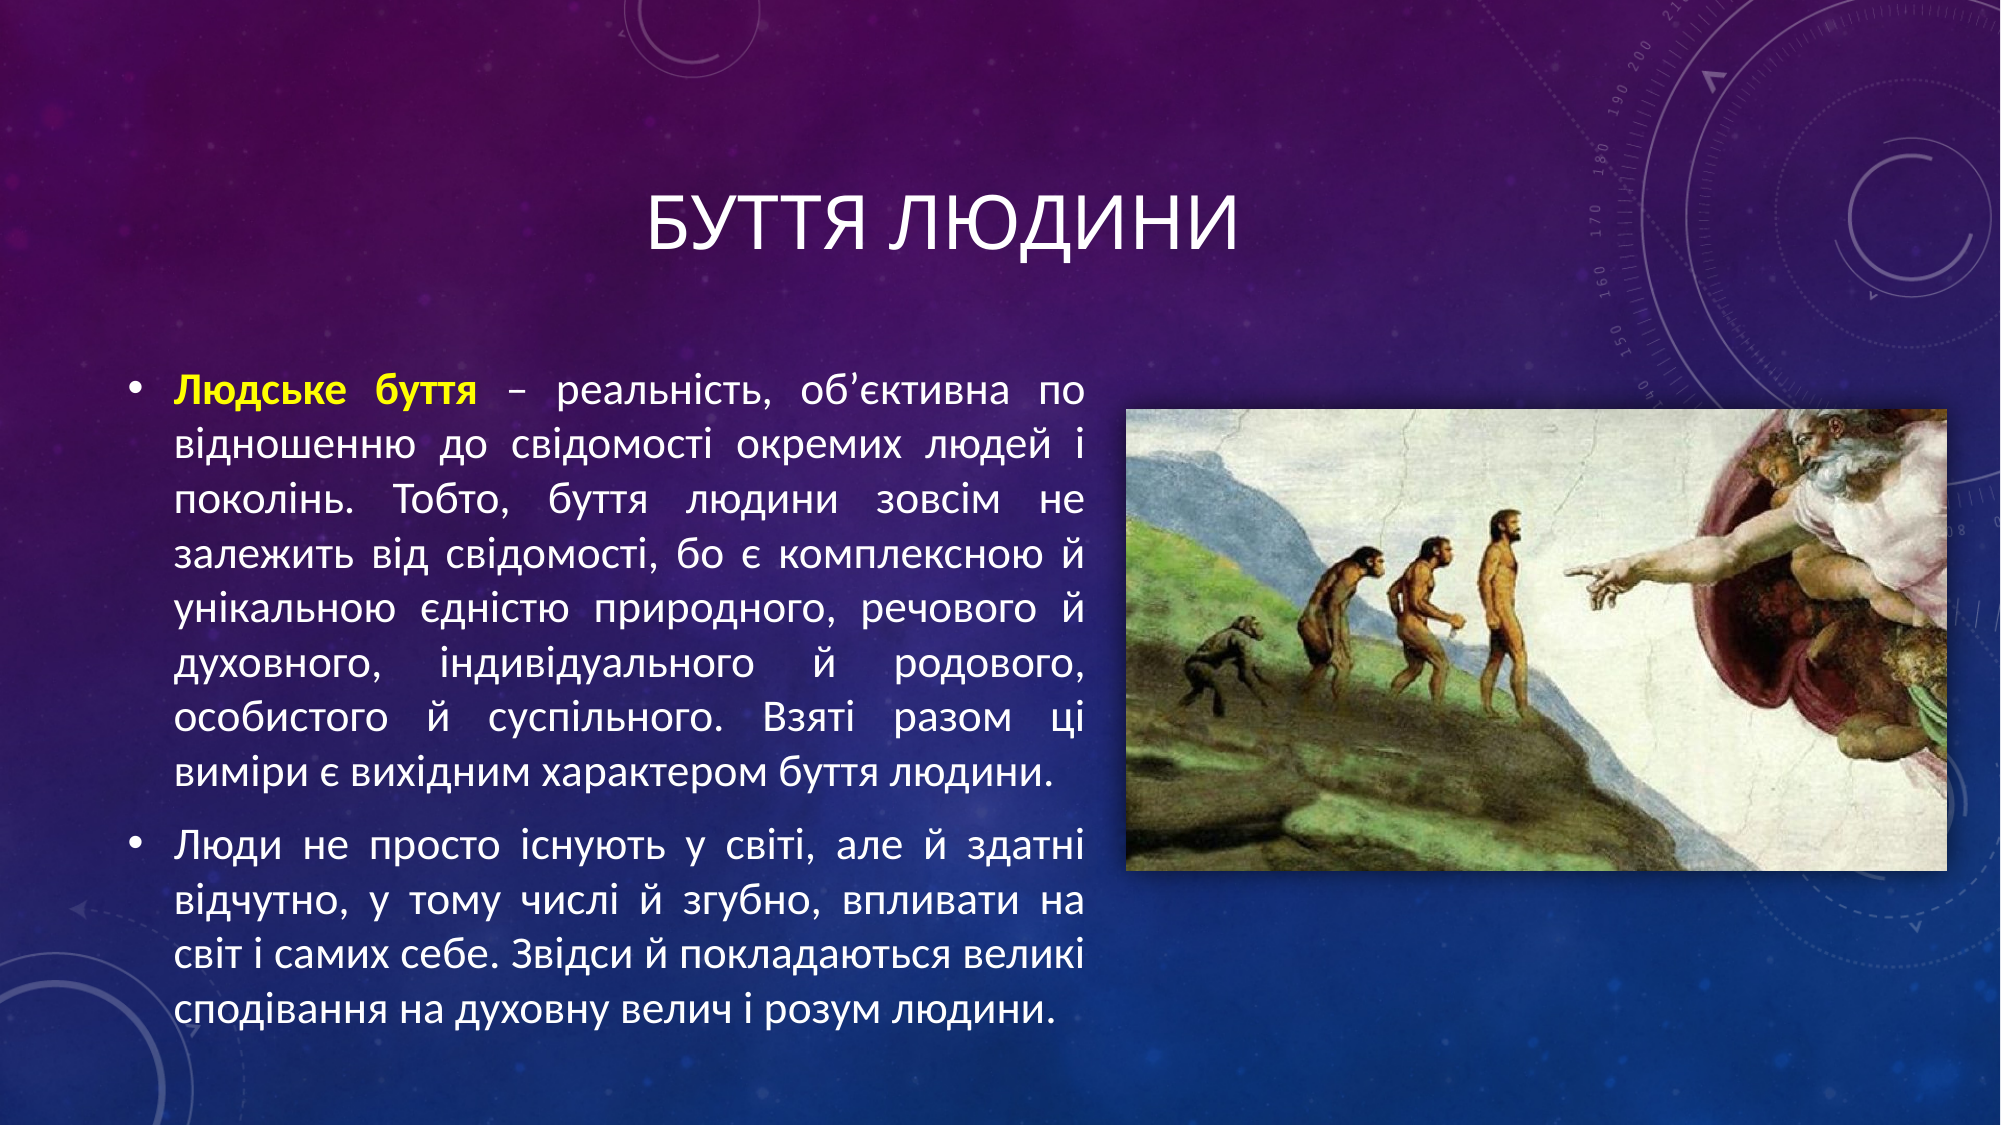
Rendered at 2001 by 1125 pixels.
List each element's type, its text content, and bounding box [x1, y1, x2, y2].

picture [0, 0, 2001, 1125]
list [1126, 409, 1947, 871]
title Буття людини [112, 99, 1775, 339]
list Людське буття – реальність, об’єктивна по відношенню до свідомості окремих людей і поколінь. Тобто, буття людини зовсім не залежить від свідомості, бо є комплексною й унікальною єдністю природного, речового й духовного, індивідуального й родового, особистого й суспільного. Взяті разом ці виміри є вихідним характером буття людини. Люди не просто існують у світі, але й здатні відчутно, у тому числі й згубно, впливати на світ і самих себе. Звідси й покладаються великі сподівання на духовну велич і розум людини. [112, 351, 1102, 1053]
